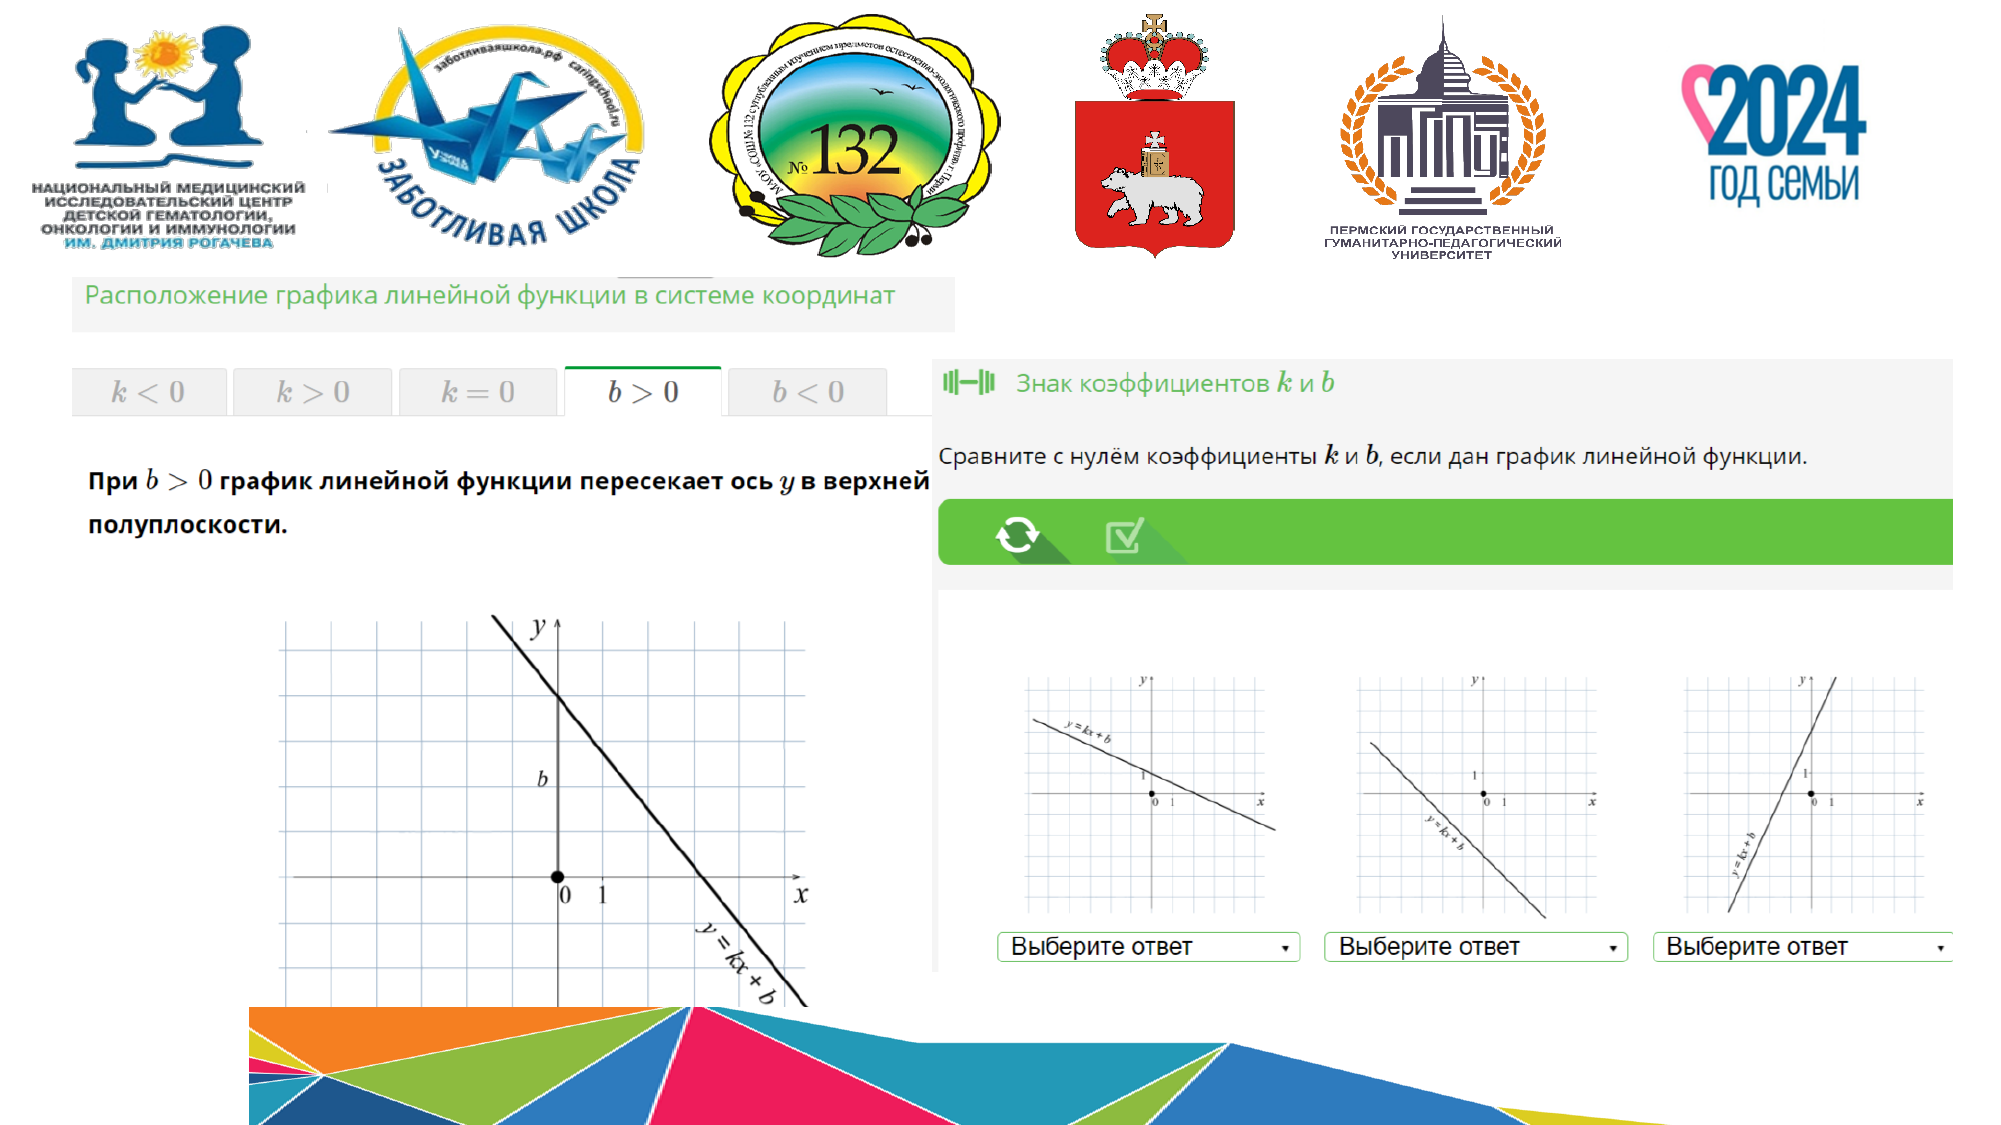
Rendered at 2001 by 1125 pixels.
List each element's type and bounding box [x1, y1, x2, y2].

text_box [31, 14, 1561, 259]
picture [1610, 14, 1970, 249]
picture [72, 277, 1953, 1125]
